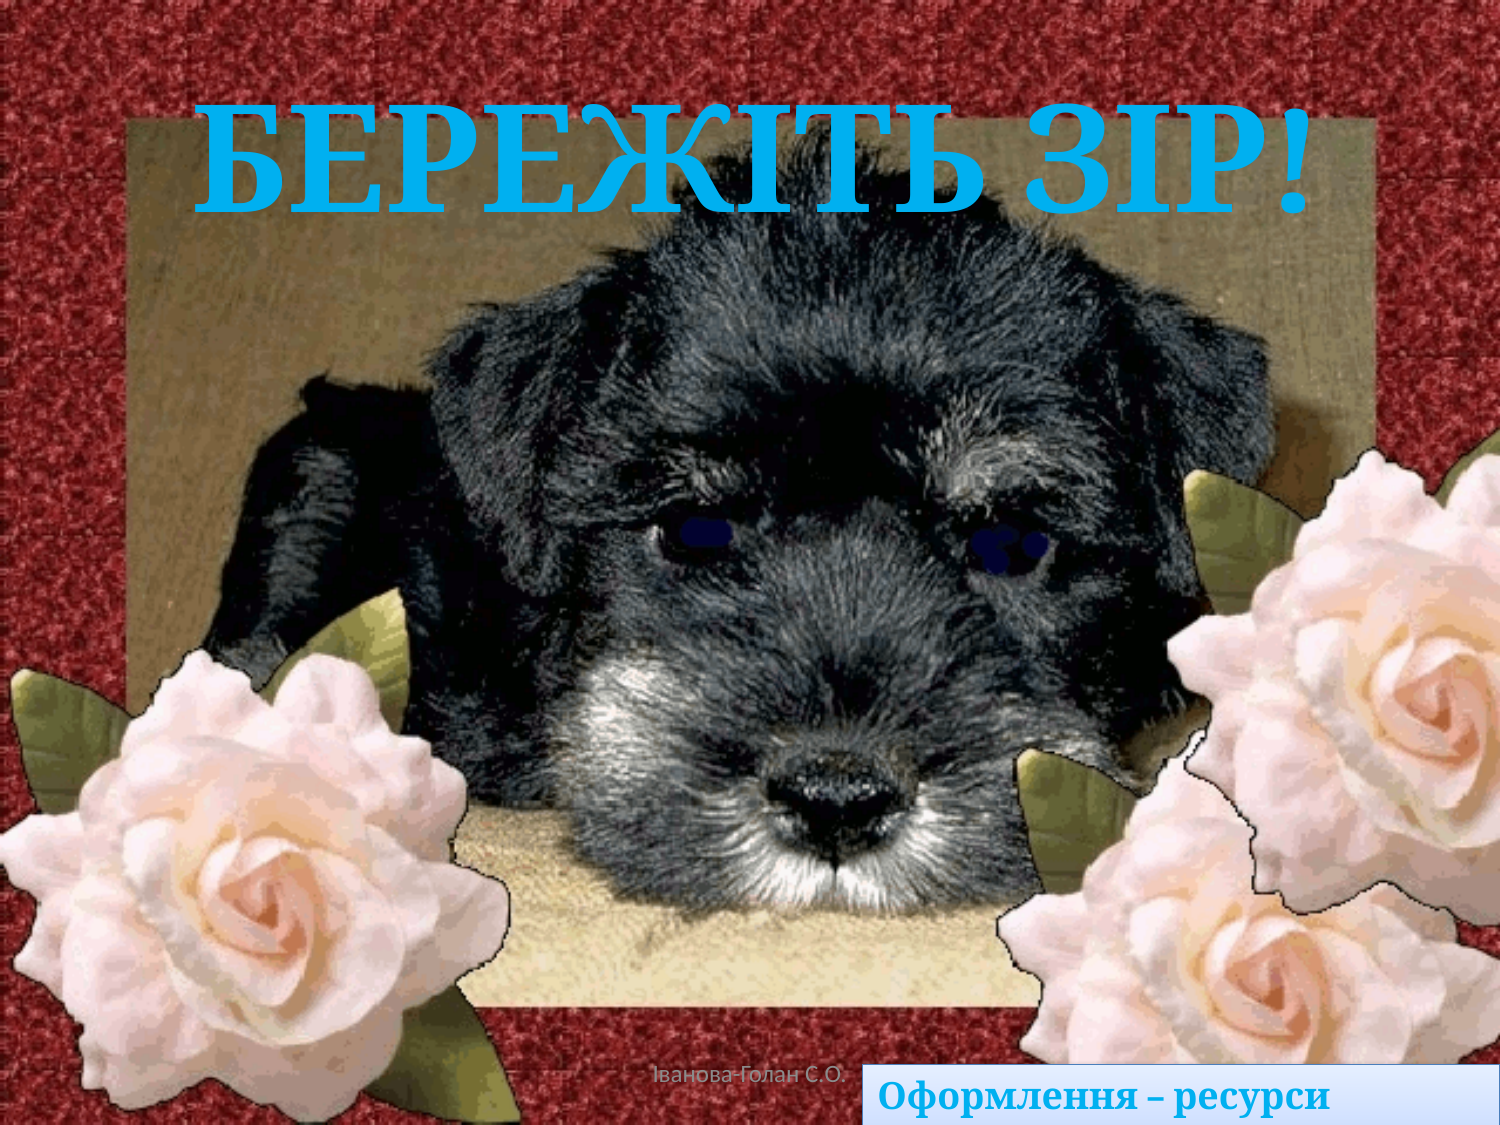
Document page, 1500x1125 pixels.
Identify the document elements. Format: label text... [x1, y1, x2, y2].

footer Іванова-Голан С.О. [512, 1042, 988, 1103]
text_box Оформлення – ресурси Інтернету [862, 1064, 1500, 1125]
picture [0, 0, 1500, 1125]
text_box БЕРЕЖІТЬ ЗІР! [174, 54, 1336, 250]
